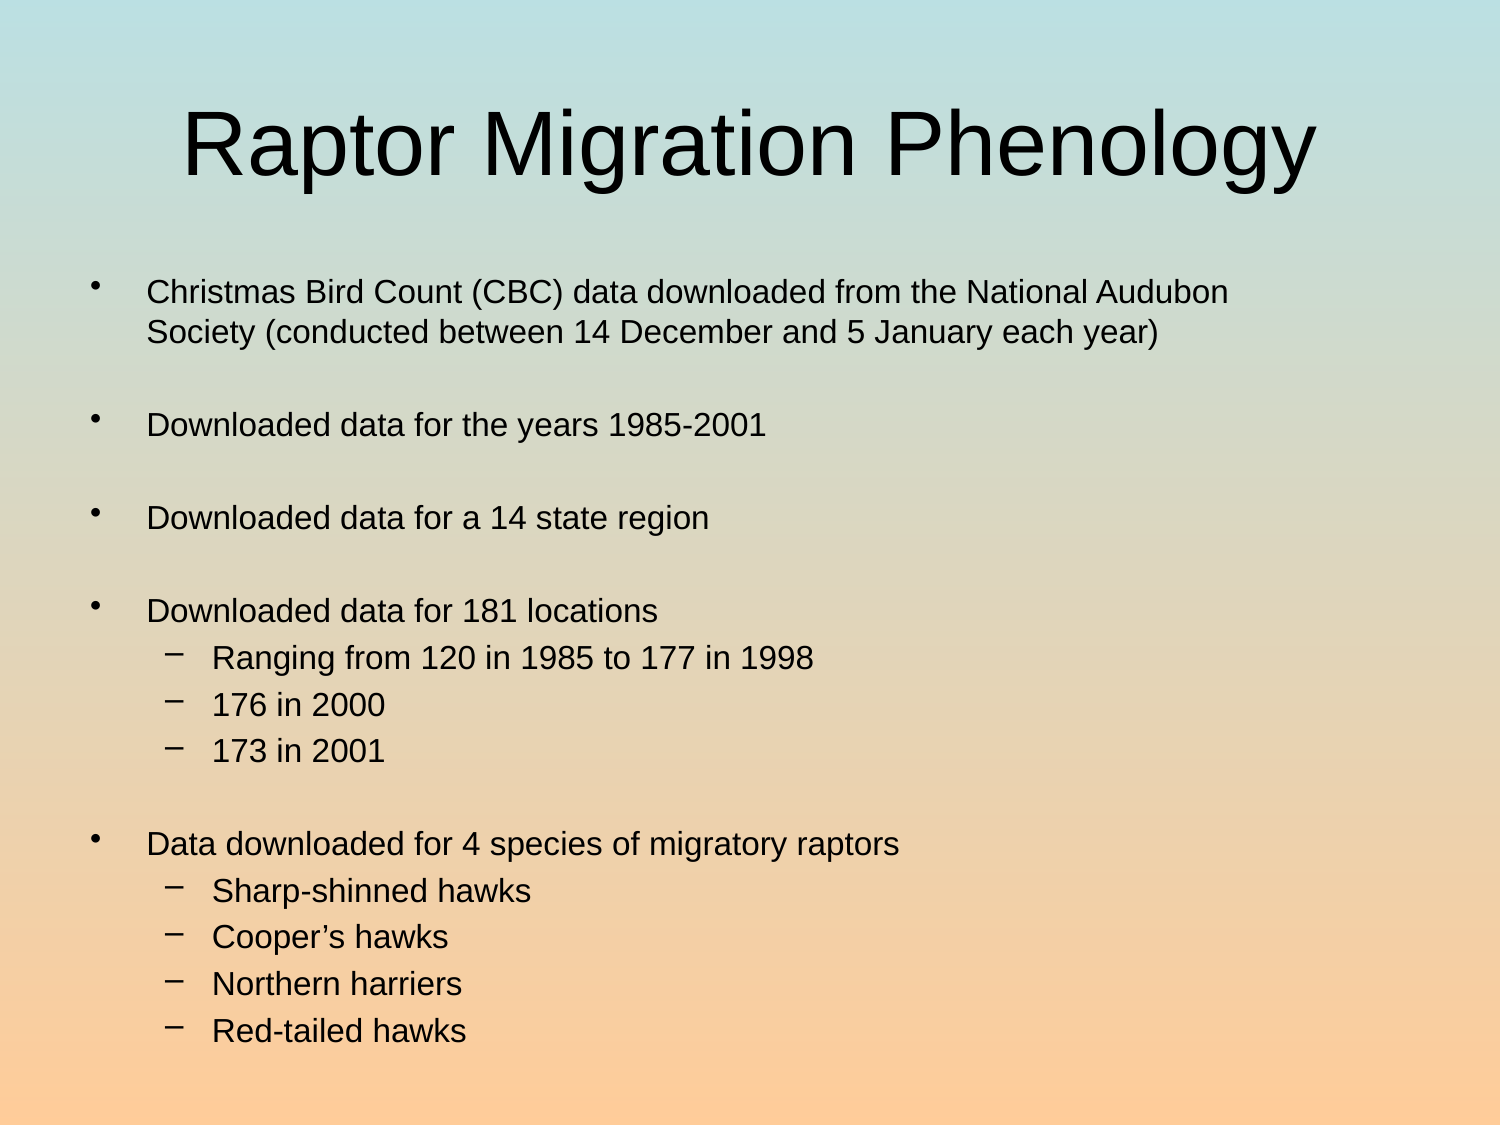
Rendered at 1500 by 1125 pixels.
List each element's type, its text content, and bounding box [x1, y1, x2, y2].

title Raptor Migration Phenology [74, 44, 1426, 233]
list Christmas Bird Count (CBC) data downloaded from the National Audubon Society (conducted between 14 December and 5 January each year) Downloaded data for the years 1985-2001 Downloaded data for a 14 state region Downloaded data for 181 locations Ranging from 120 in 1985 to 177 in 1998 176 in 2000 173 in 2001 Data downloaded for 4 species of migratory raptors Sharp-shinned hawks Cooper’s hawks Northern harriers Red-tailed hawks [74, 262, 1326, 1063]
